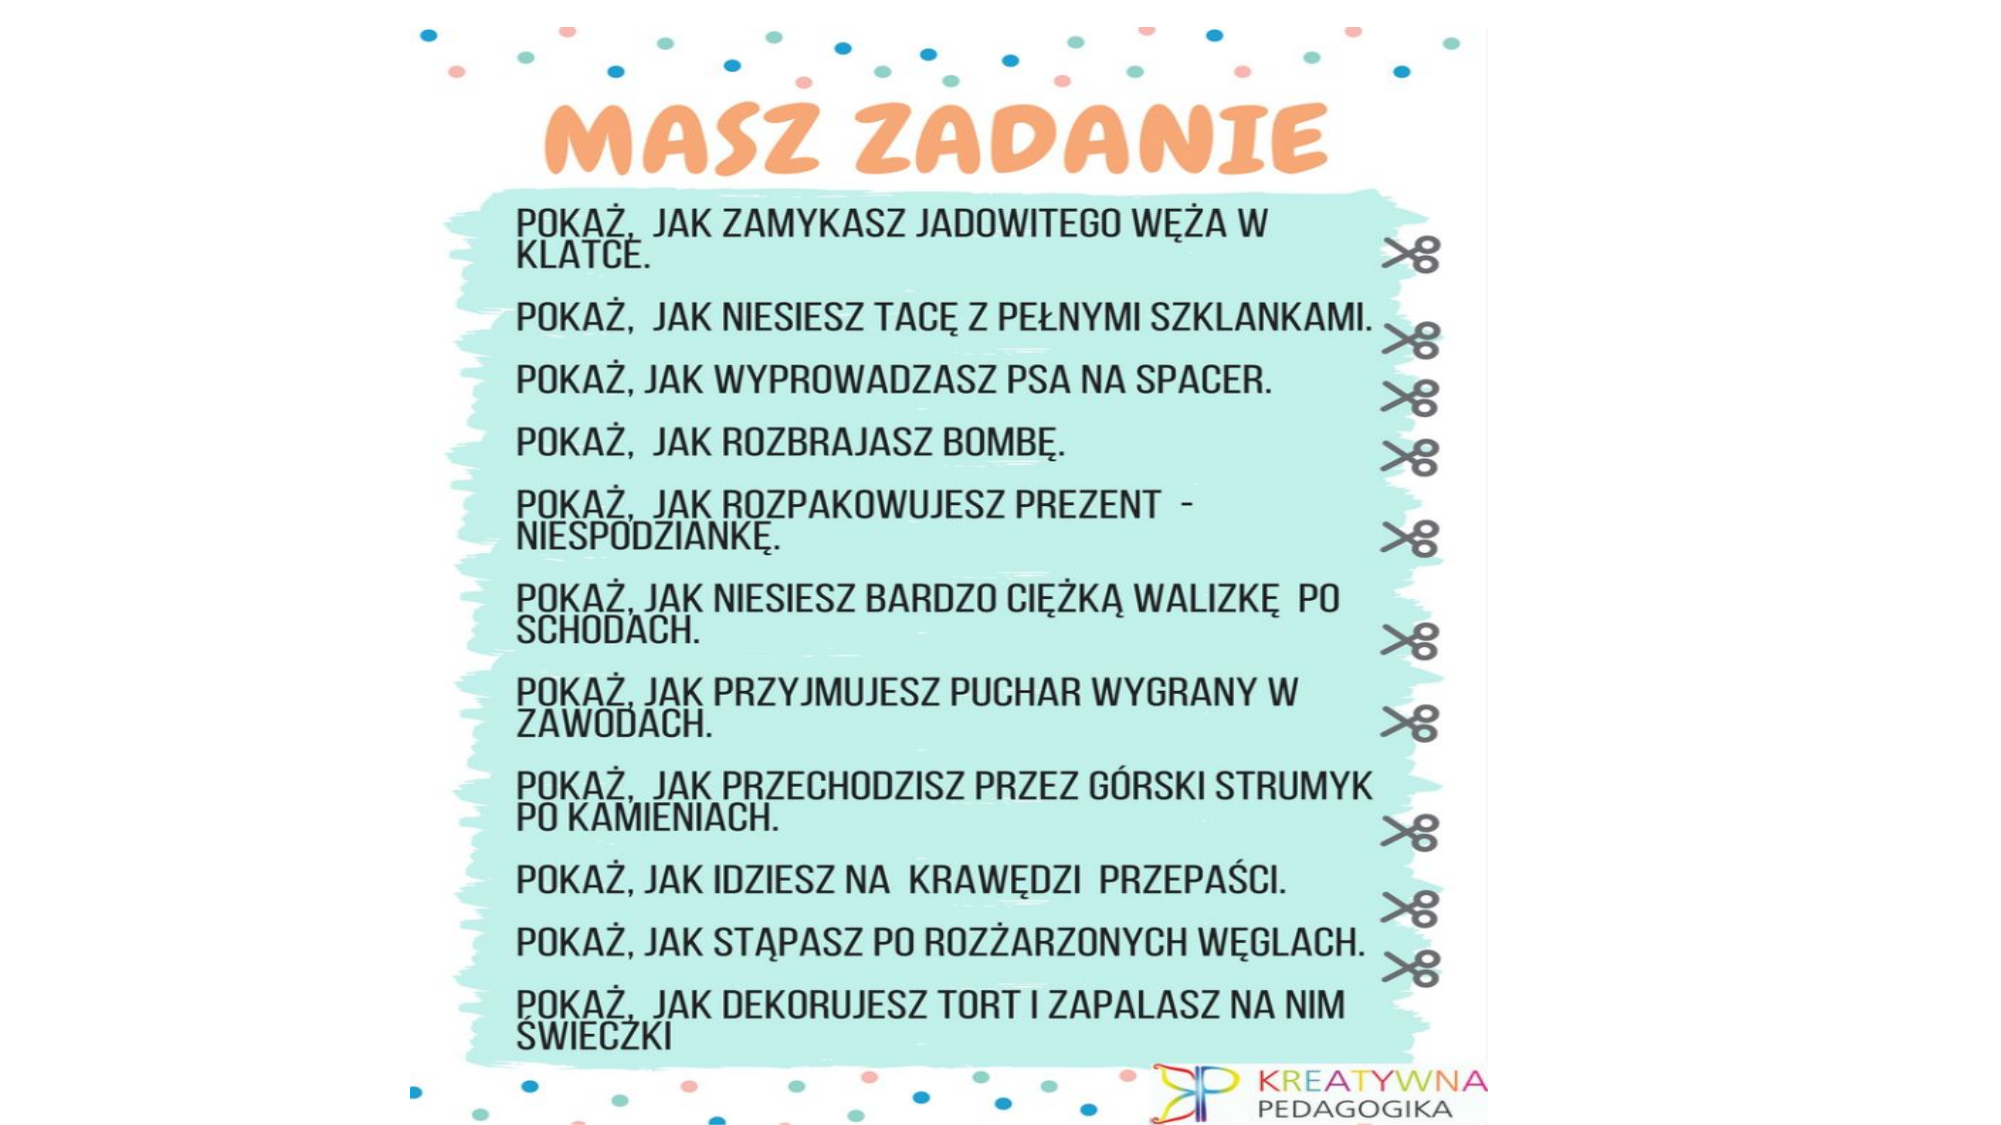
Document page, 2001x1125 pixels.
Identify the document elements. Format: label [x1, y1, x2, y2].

picture [410, 27, 1488, 1125]
